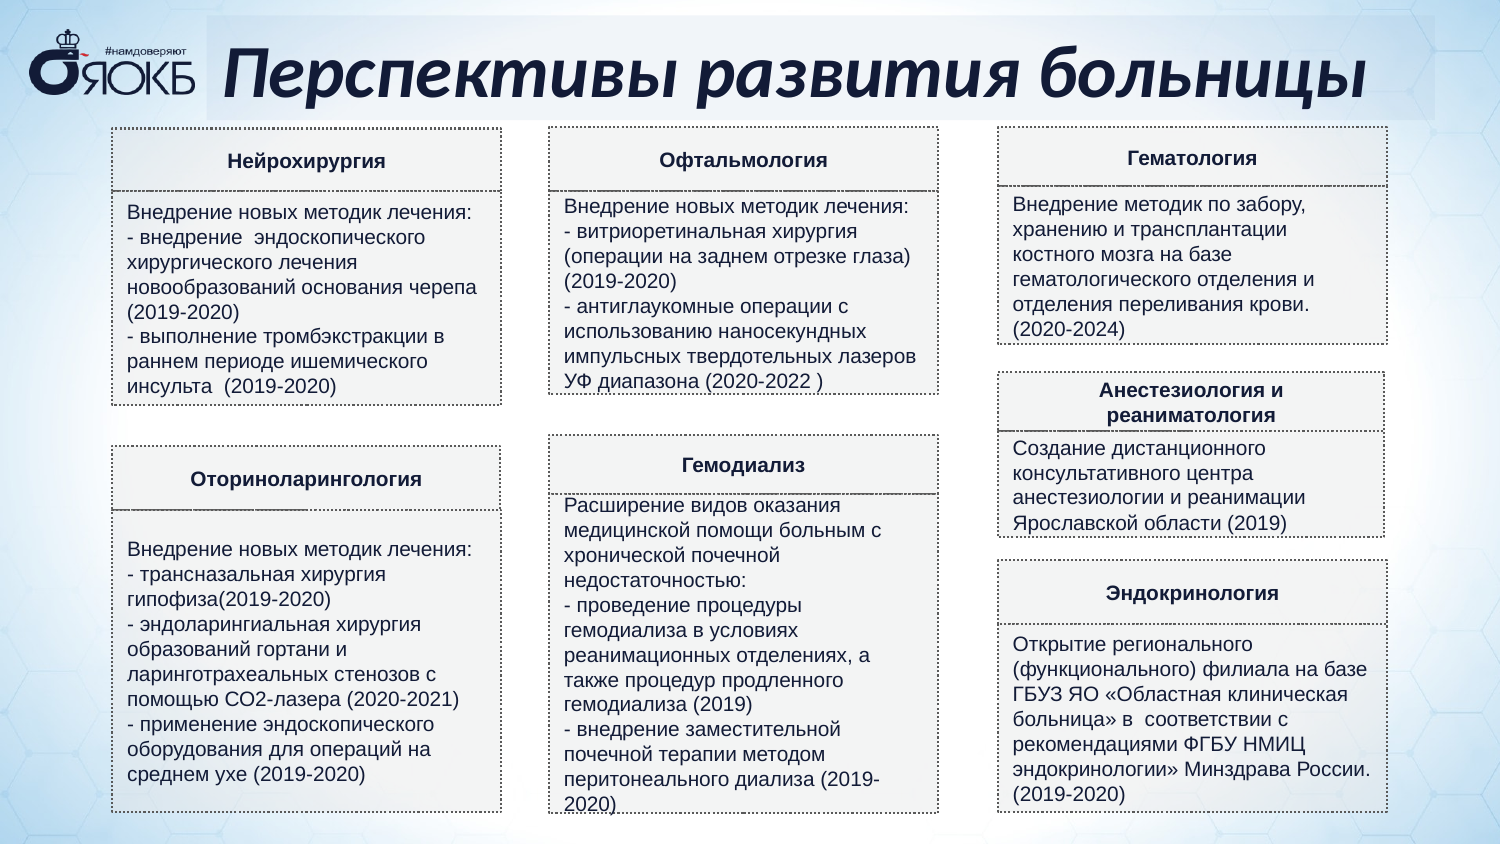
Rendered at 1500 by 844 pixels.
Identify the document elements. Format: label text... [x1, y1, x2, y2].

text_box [997, 127, 1388, 344]
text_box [548, 127, 939, 395]
text_box Перспективы развития больницы [206, 15, 1435, 121]
picture [0, 0, 1500, 844]
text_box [997, 372, 1385, 538]
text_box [997, 560, 1388, 813]
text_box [111, 128, 502, 406]
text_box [112, 445, 502, 813]
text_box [548, 434, 939, 814]
